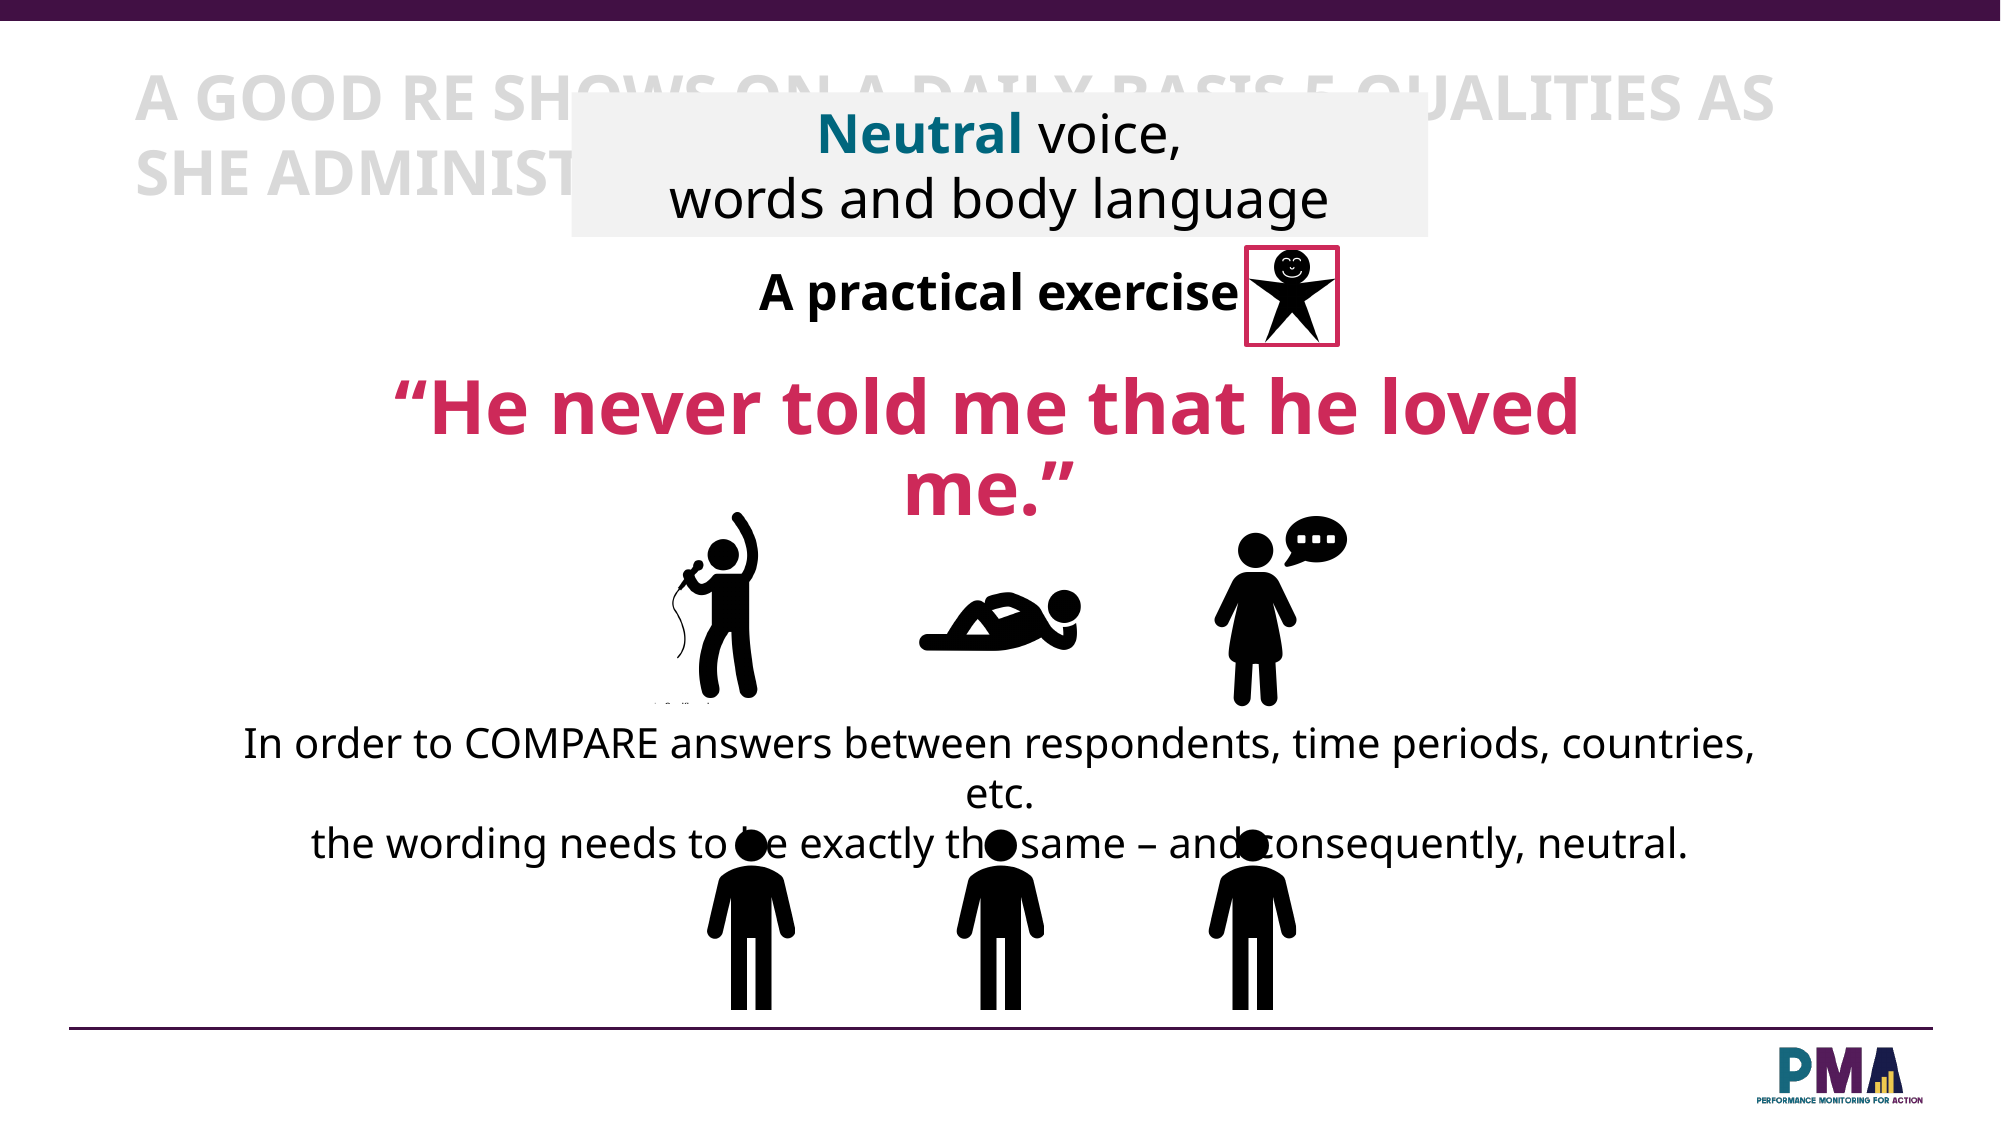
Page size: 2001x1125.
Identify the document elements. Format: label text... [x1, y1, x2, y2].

text_box In order to COMPARE answers between respondents, time periods, countries, etc. the wording needs to be exactly the same – and consequently, neutral. [220, 709, 1780, 843]
text_box Neutral voice, words and body language [571, 92, 1429, 237]
picture [1163, 505, 1398, 711]
picture [706, 822, 796, 1017]
picture [654, 512, 783, 704]
picture [900, 535, 1100, 681]
picture [955, 822, 1045, 1017]
picture [1247, 249, 1336, 344]
picture [1748, 1001, 1933, 1125]
text_box “He never told me that he loved me.” [342, 362, 1635, 448]
picture [1207, 822, 1297, 1017]
text_box A practical exercise [672, 253, 1241, 339]
title A GOOD RE SHOWS ON A DAILY BASIS 5 QUALITIES AS SHE ADMINISTERS THE QUESTIONNAIRE... [120, 50, 1880, 218]
